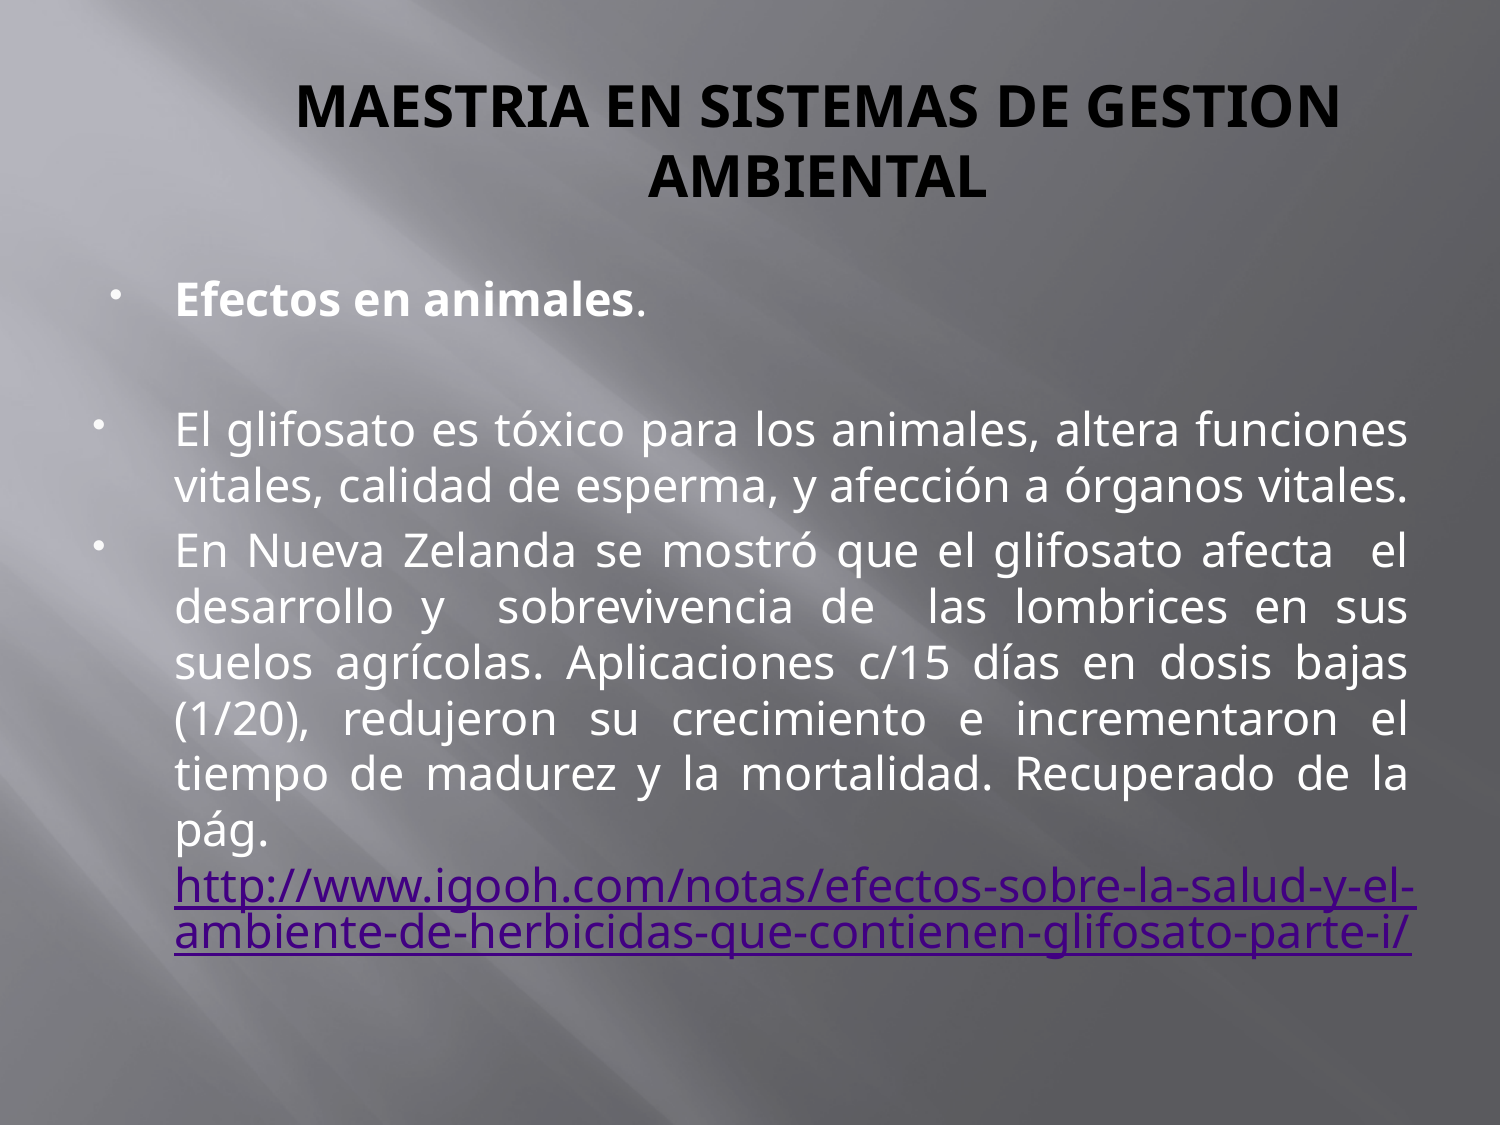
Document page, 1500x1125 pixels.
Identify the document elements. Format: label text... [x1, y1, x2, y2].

list Efectos en animales. El glifosato es tóxico para los animales, altera funciones vitales, calidad de esperma, y afección a órganos vitales. En Nueva Zelanda se mostró que el glifosato afecta el desarrollo y sobrevivencia de las lombrices en sus suelos agrícolas. Aplicaciones c/15 días en dosis bajas (1/20), redujeron su crecimiento e incrementaron el tiempo de madurez y la mortalidad. Recuperado de la pág. http://www.igooh.com/notas/efectos-sobre-la-salud-y-el-ambiente-de-herbicidas-que-contienen-glifosato-parte-i/ [75, 262, 1425, 1035]
title MAESTRIA EN SISTEMAS DE GESTION AMBIENTAL [174, 45, 1463, 233]
